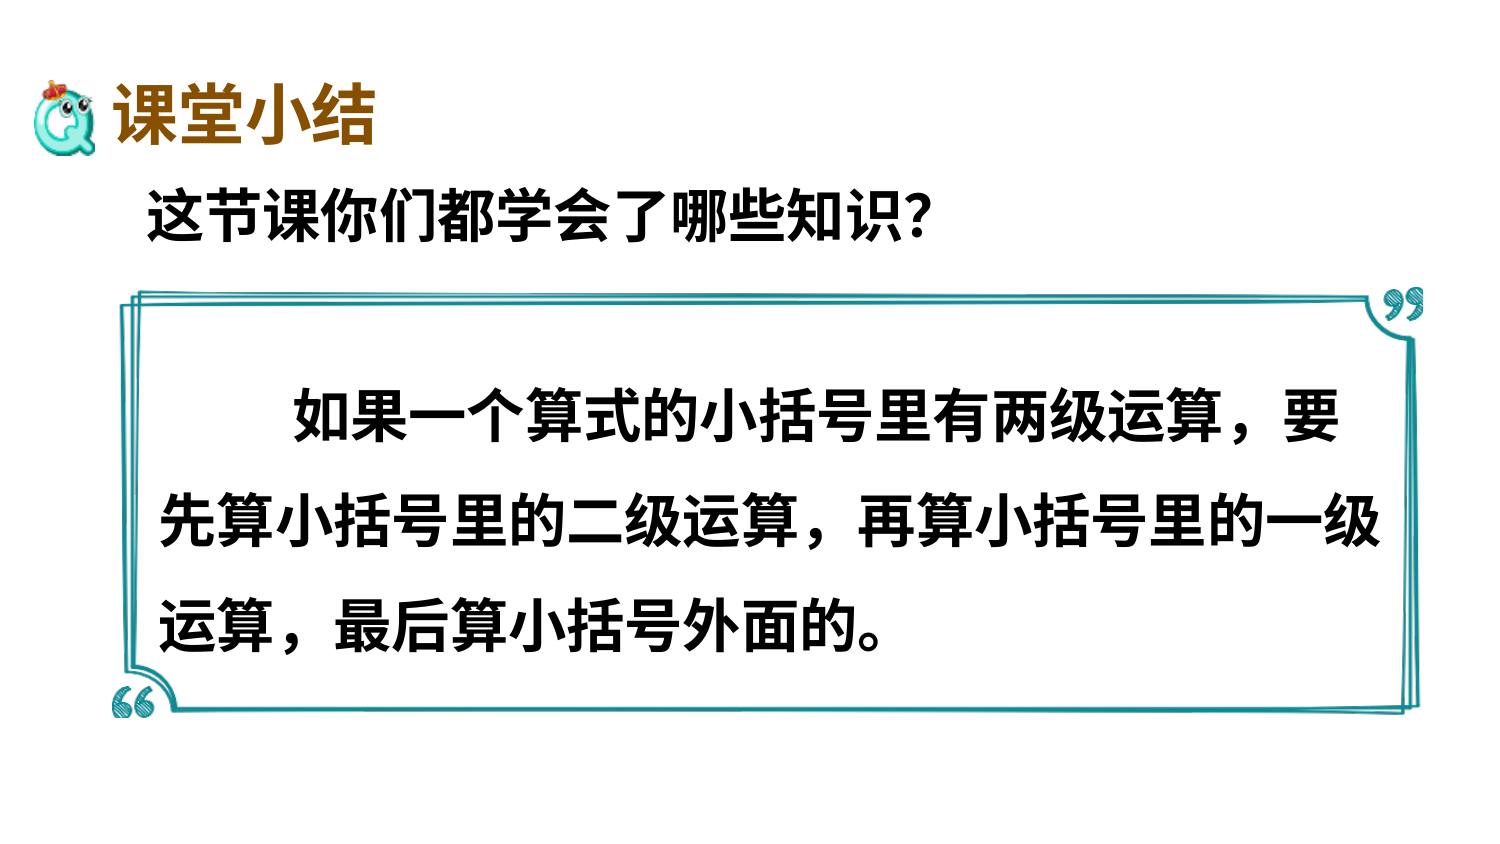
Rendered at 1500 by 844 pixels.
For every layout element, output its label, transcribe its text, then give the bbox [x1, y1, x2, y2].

picture [34, 80, 96, 156]
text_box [111, 287, 1424, 718]
text_box 课堂小结 [100, 67, 404, 159]
text_box 这节课你们都学会了哪些知识？ [134, 173, 974, 255]
